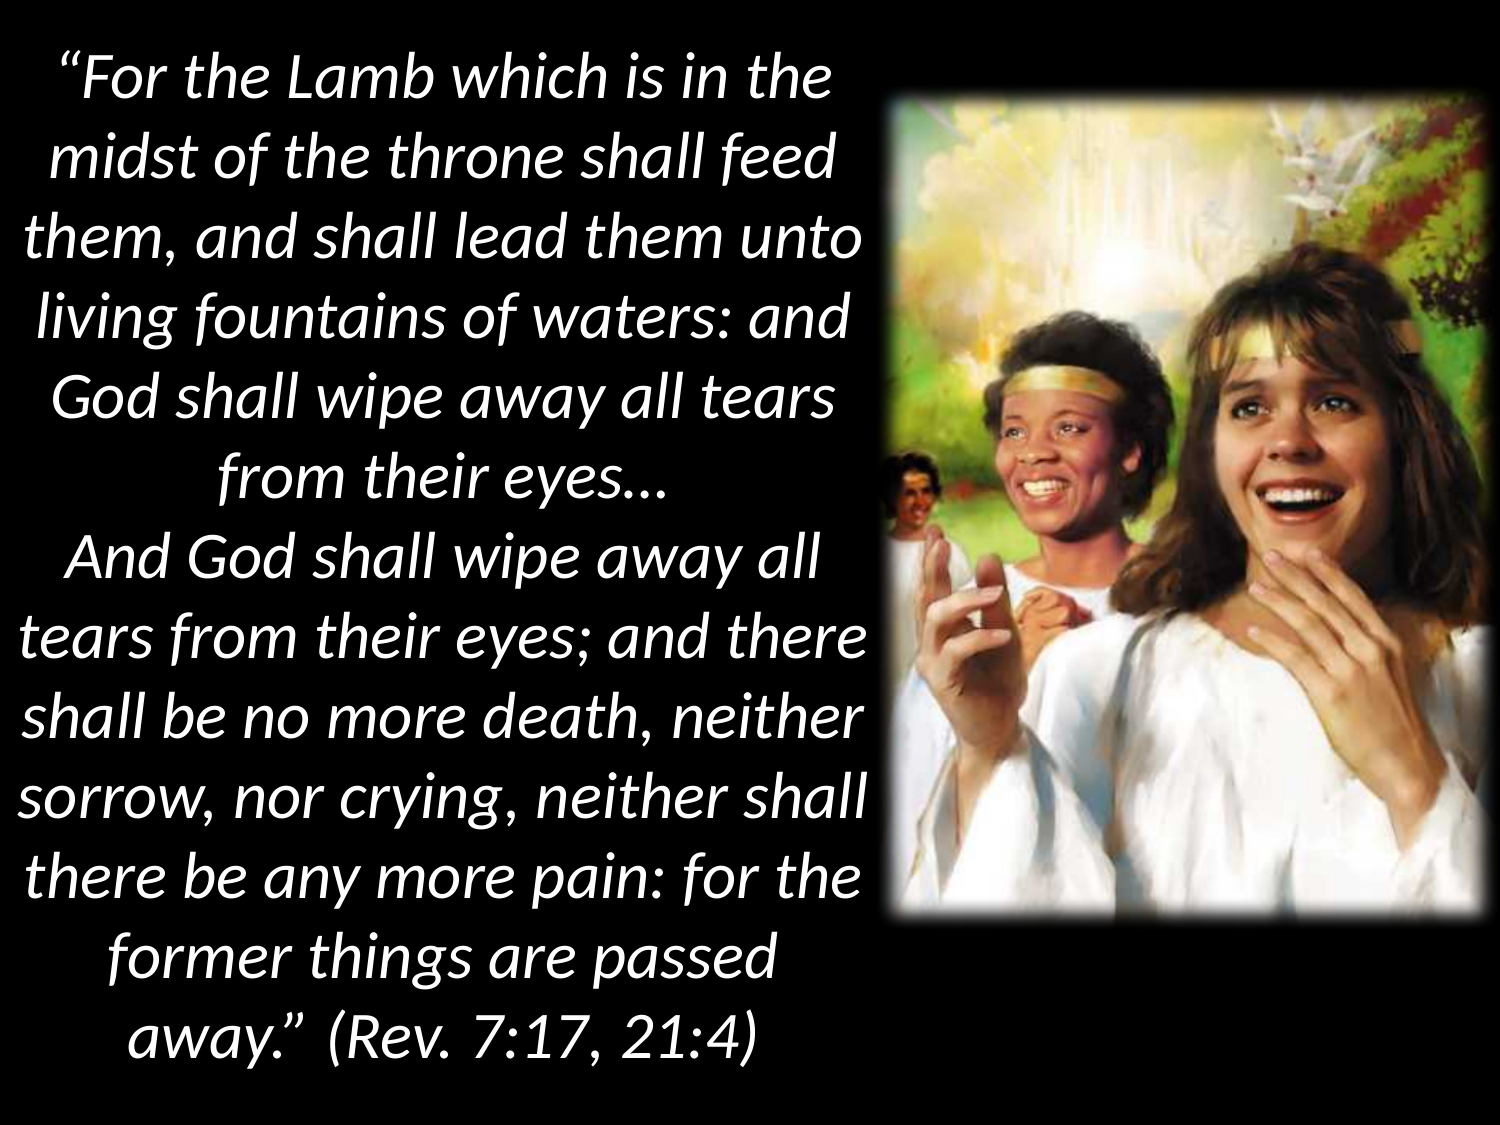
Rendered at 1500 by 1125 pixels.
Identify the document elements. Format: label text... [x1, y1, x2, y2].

picture [874, 83, 1500, 931]
text_box “For the Lamb which is in the midst of the throne shall feed them, and shall lead them unto living fountains of waters: and God shall wipe away all tears from their eyes… And God shall wipe away all tears from their eyes; and there shall be no more death, neither sorrow, nor crying, neither shall there be any more pain: for the former things are passed away.” (Rev. 7:17, 21:4) [0, 24, 888, 1080]
